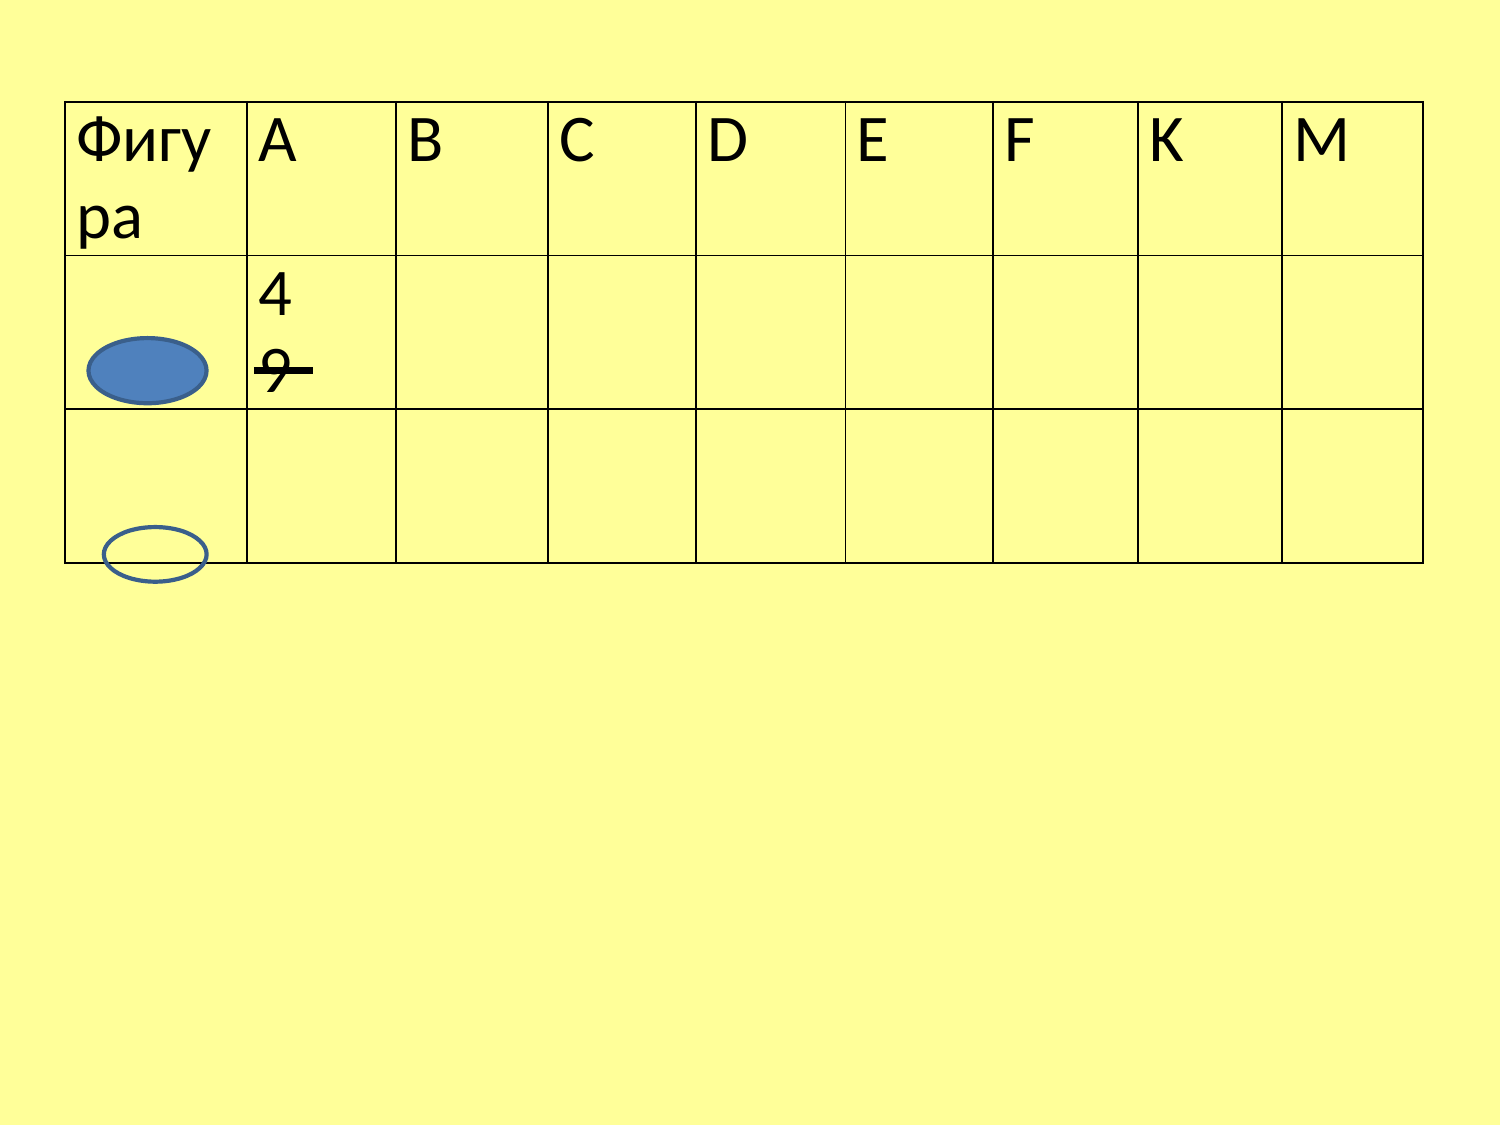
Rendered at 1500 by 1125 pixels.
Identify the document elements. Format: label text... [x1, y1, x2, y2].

text_box [103, 527, 207, 582]
table_cell [1139, 256, 1281, 408]
table_cell [1139, 410, 1281, 562]
table_cell [846, 256, 992, 408]
table_cell [846, 410, 992, 562]
table_cell [397, 256, 547, 408]
table_cell [1283, 256, 1422, 408]
table_cell [549, 256, 695, 408]
table_cell [994, 256, 1137, 408]
table_cell [549, 410, 695, 562]
table_cell [1283, 410, 1422, 562]
table_header C [549, 103, 695, 255]
text_box [88, 338, 207, 404]
table_cell [66, 256, 246, 408]
table_cell 4 9 [248, 256, 395, 408]
table_cell [697, 410, 845, 562]
table_header D [697, 103, 845, 255]
table_header F [994, 103, 1137, 255]
table_header A [248, 103, 395, 255]
table_header K [1139, 103, 1281, 255]
table_cell [248, 410, 395, 562]
table_header M [1283, 103, 1422, 255]
table_header Фигура [66, 103, 246, 255]
table_cell [994, 410, 1137, 562]
table_header E [846, 103, 992, 255]
table_cell [66, 410, 246, 562]
table_header B [397, 103, 547, 255]
table_cell [397, 410, 547, 562]
table_cell [697, 256, 845, 408]
